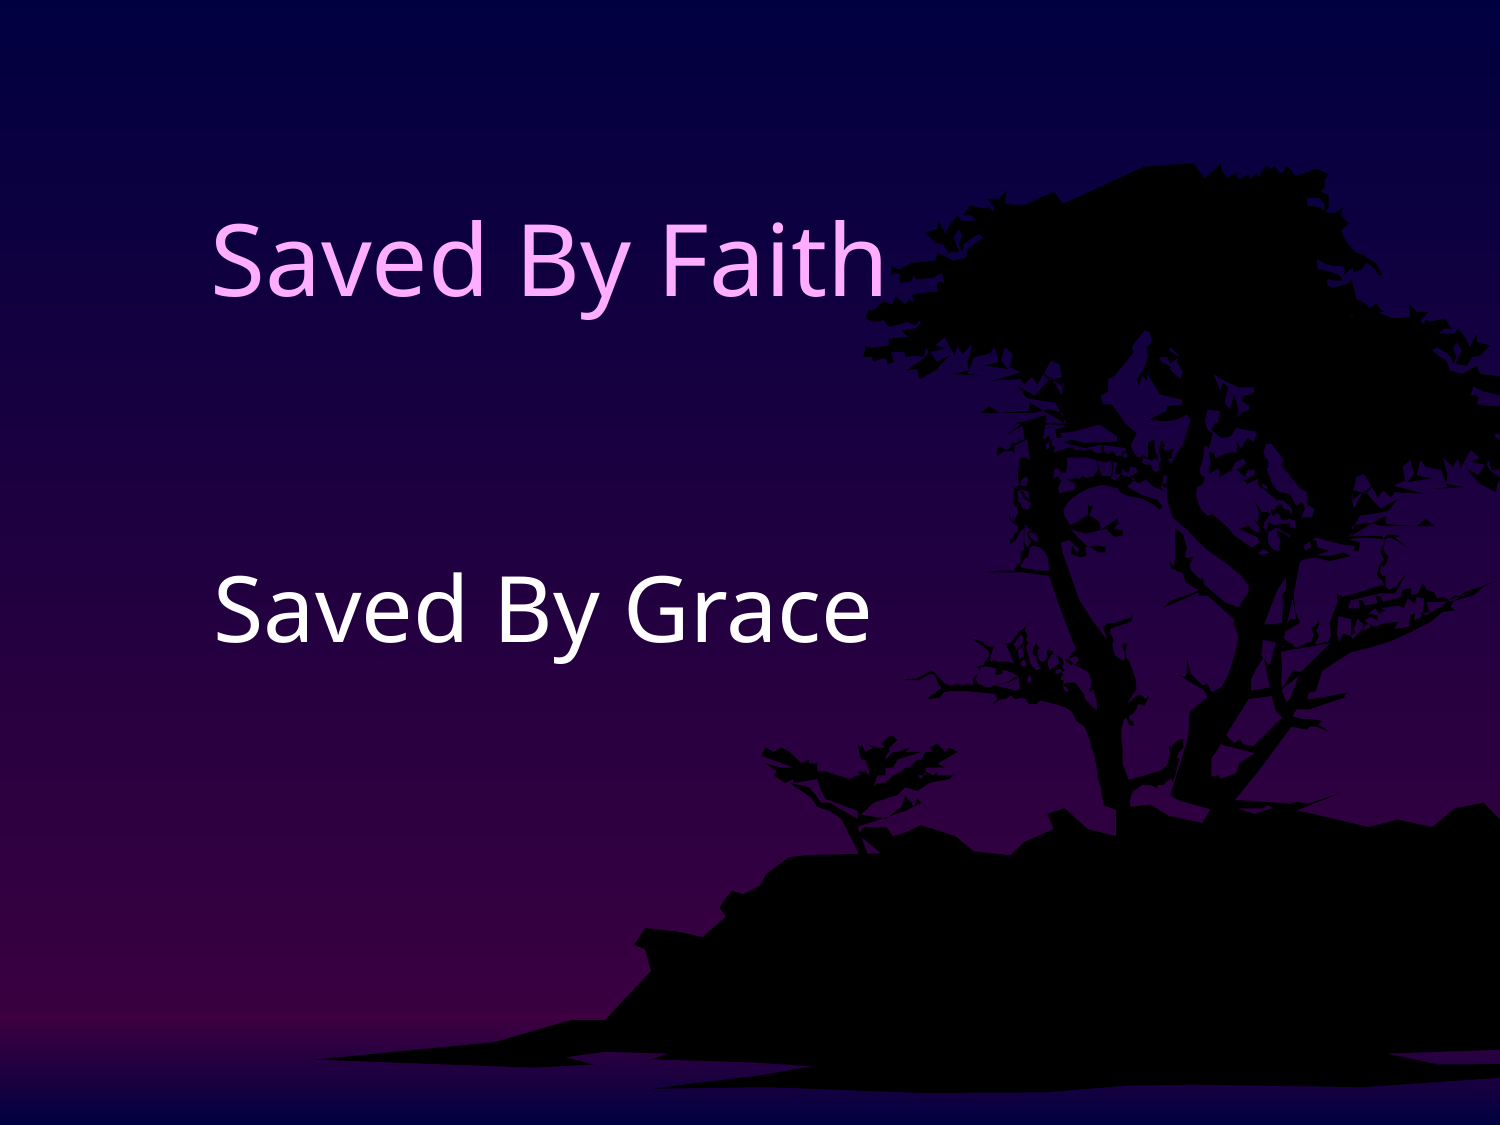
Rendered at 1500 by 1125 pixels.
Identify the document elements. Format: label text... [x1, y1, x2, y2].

title Saved By Faith [24, 162, 1076, 351]
subtitle Saved By Grace [124, 462, 963, 751]
